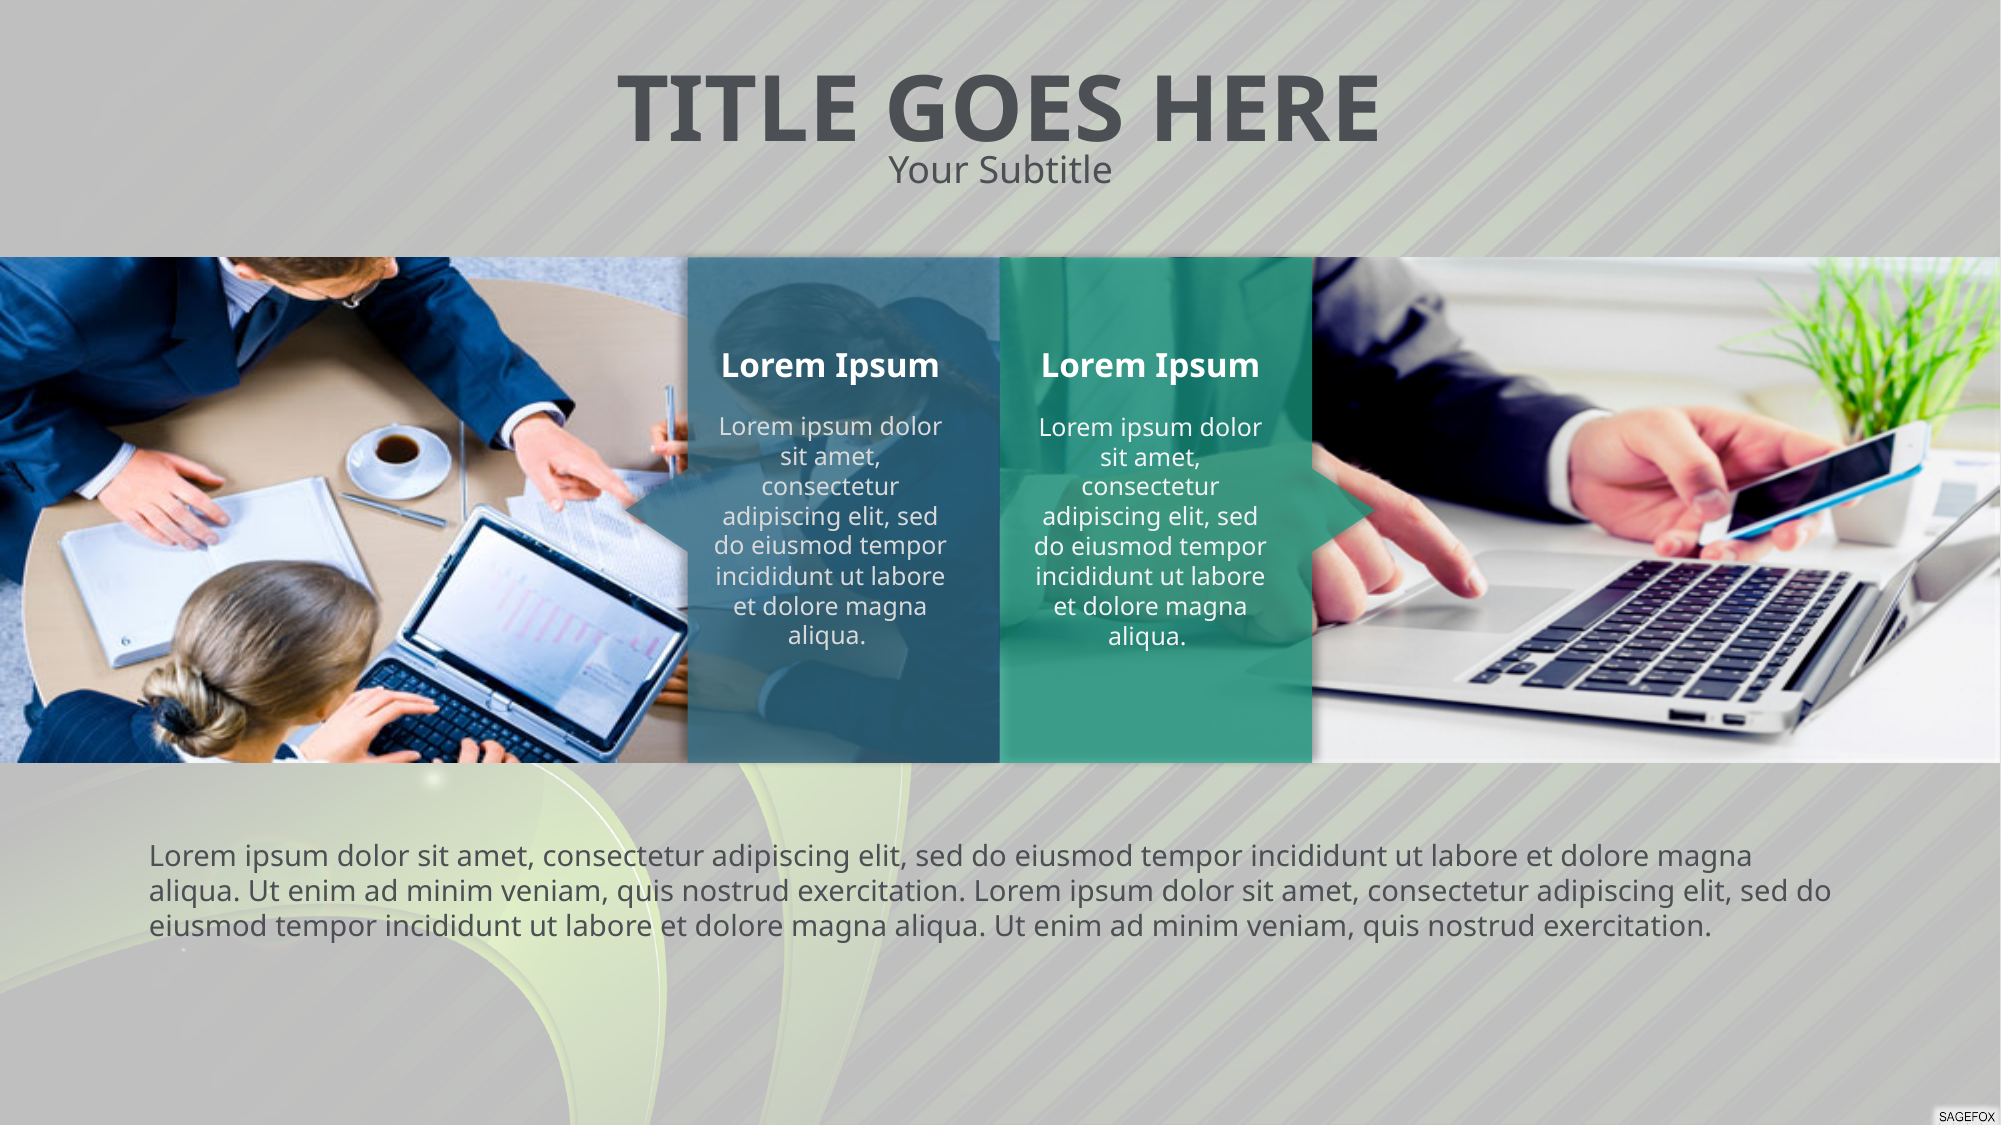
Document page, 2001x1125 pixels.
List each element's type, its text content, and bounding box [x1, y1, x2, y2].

text_box Lorem ipsum dolor sit amet, consectetur adipiscing elit, sed do eiusmod tempor incididunt ut labore et dolore magna aliqua. Ut enim ad minim veniam, quis nostrud exercitation. Lorem ipsum dolor sit amet, consectetur adipiscing elit, sed do eiusmod tempor incididunt ut labore et dolore magna aliqua. Ut enim ad minim veniam, quis nostrud exercitation. [134, 830, 1866, 950]
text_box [548, 42, 1452, 199]
text_box [622, 256, 998, 765]
text_box [0, 256, 675, 764]
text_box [708, 342, 953, 593]
text_box [998, 256, 1377, 765]
picture [1936, 1111, 1997, 1125]
text_box [1324, 256, 2000, 764]
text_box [1029, 343, 1273, 593]
